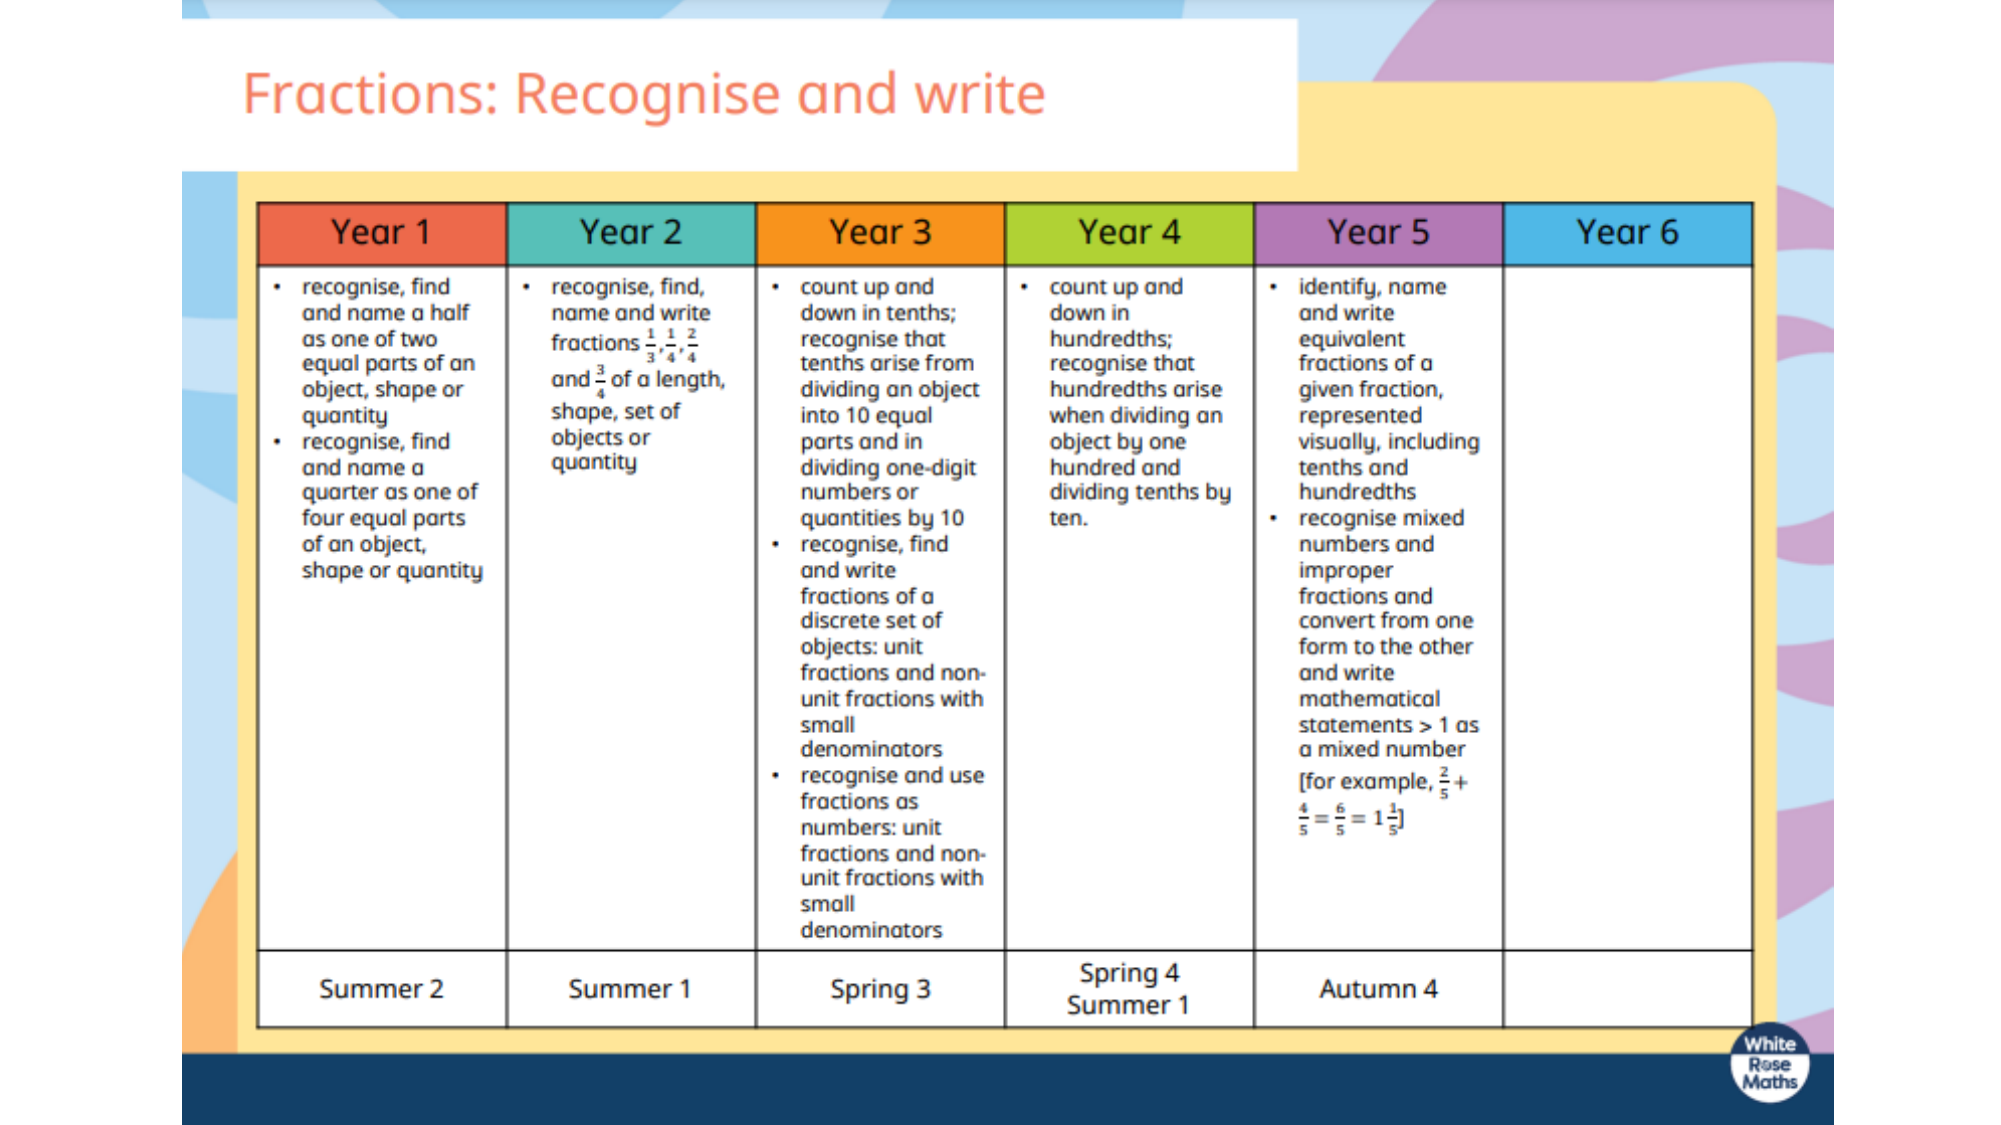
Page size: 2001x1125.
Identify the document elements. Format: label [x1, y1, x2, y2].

picture [182, 0, 1834, 1125]
